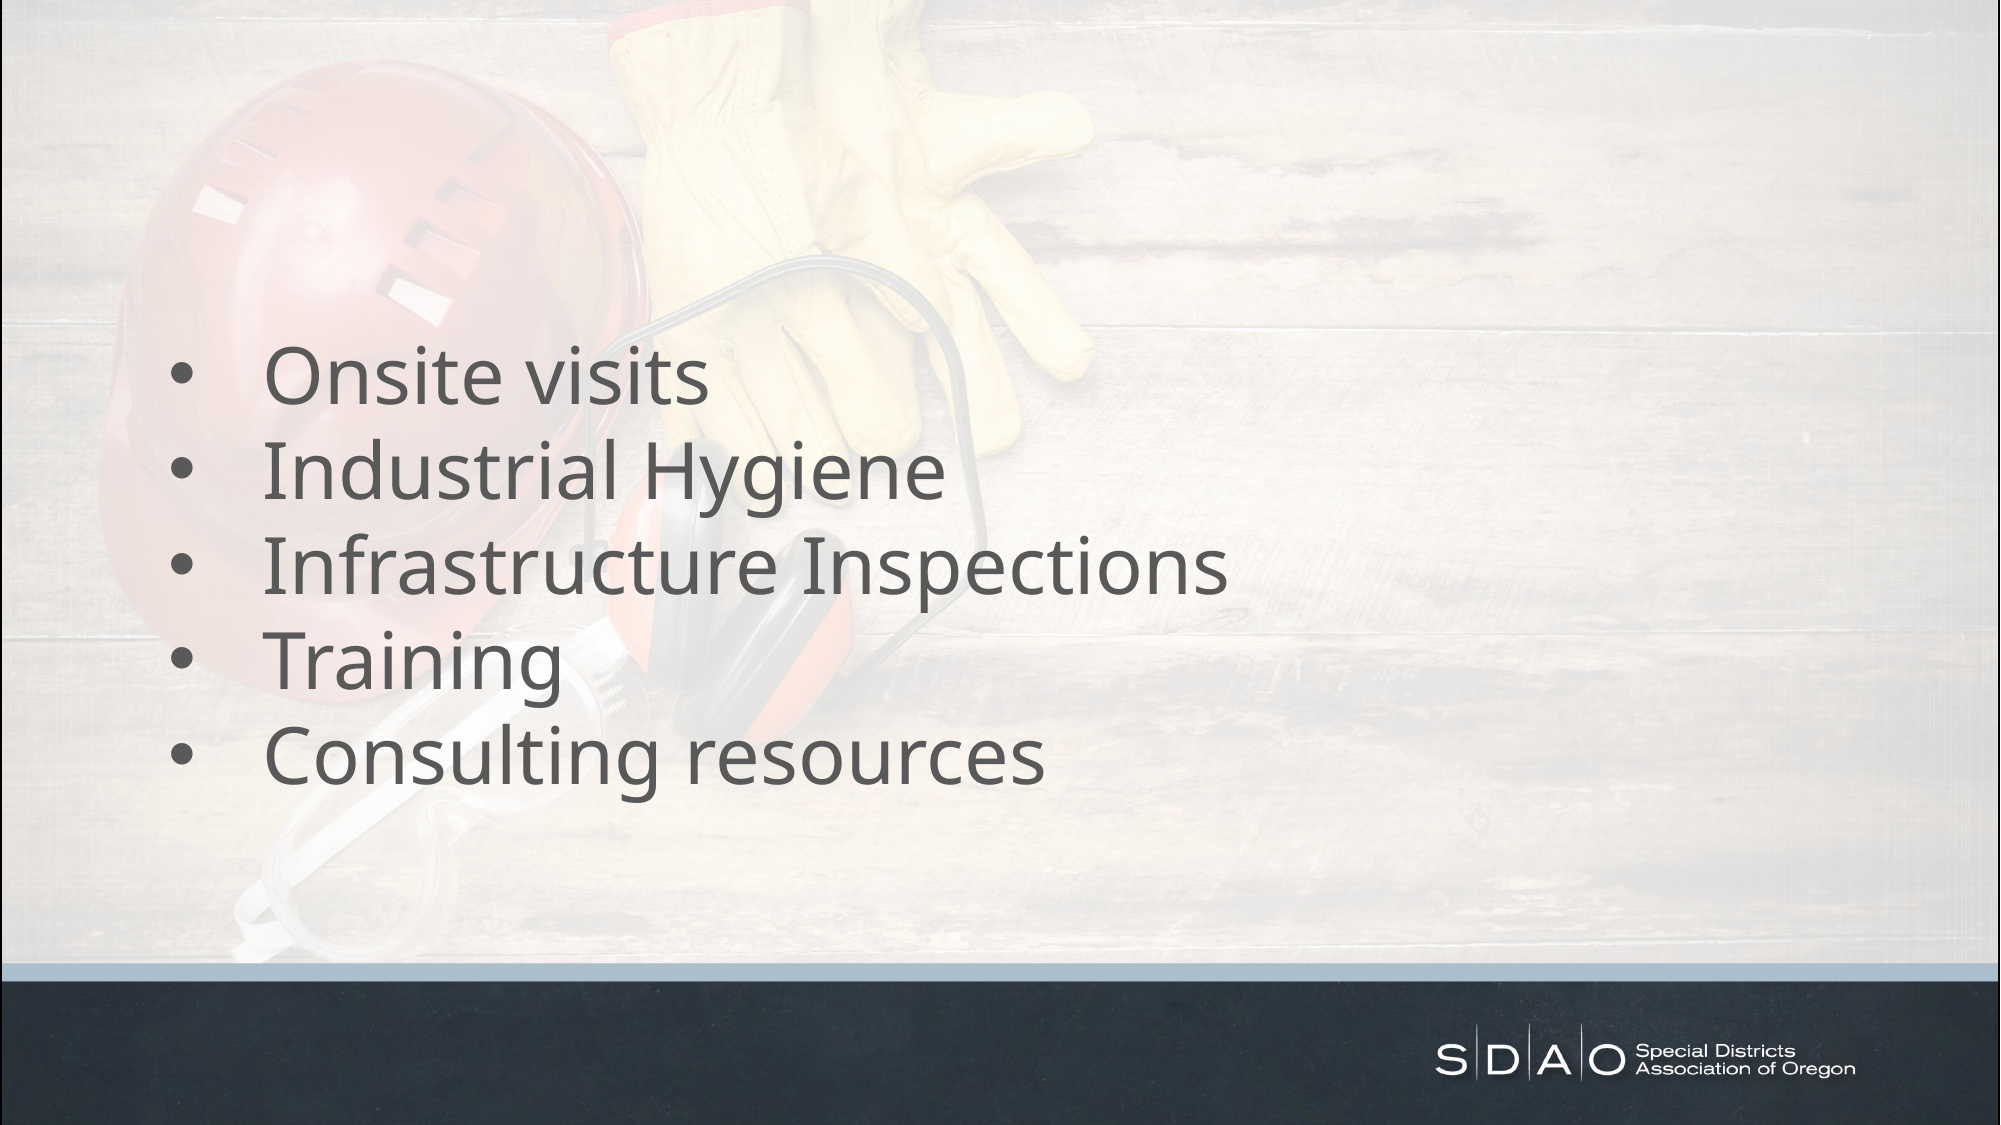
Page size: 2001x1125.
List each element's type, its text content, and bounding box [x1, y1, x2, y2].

picture [2, 0, 1998, 1125]
text_box Onsite visits Industrial Hygiene Infrastructure Inspections Training Consulting resources [160, 316, 1240, 809]
